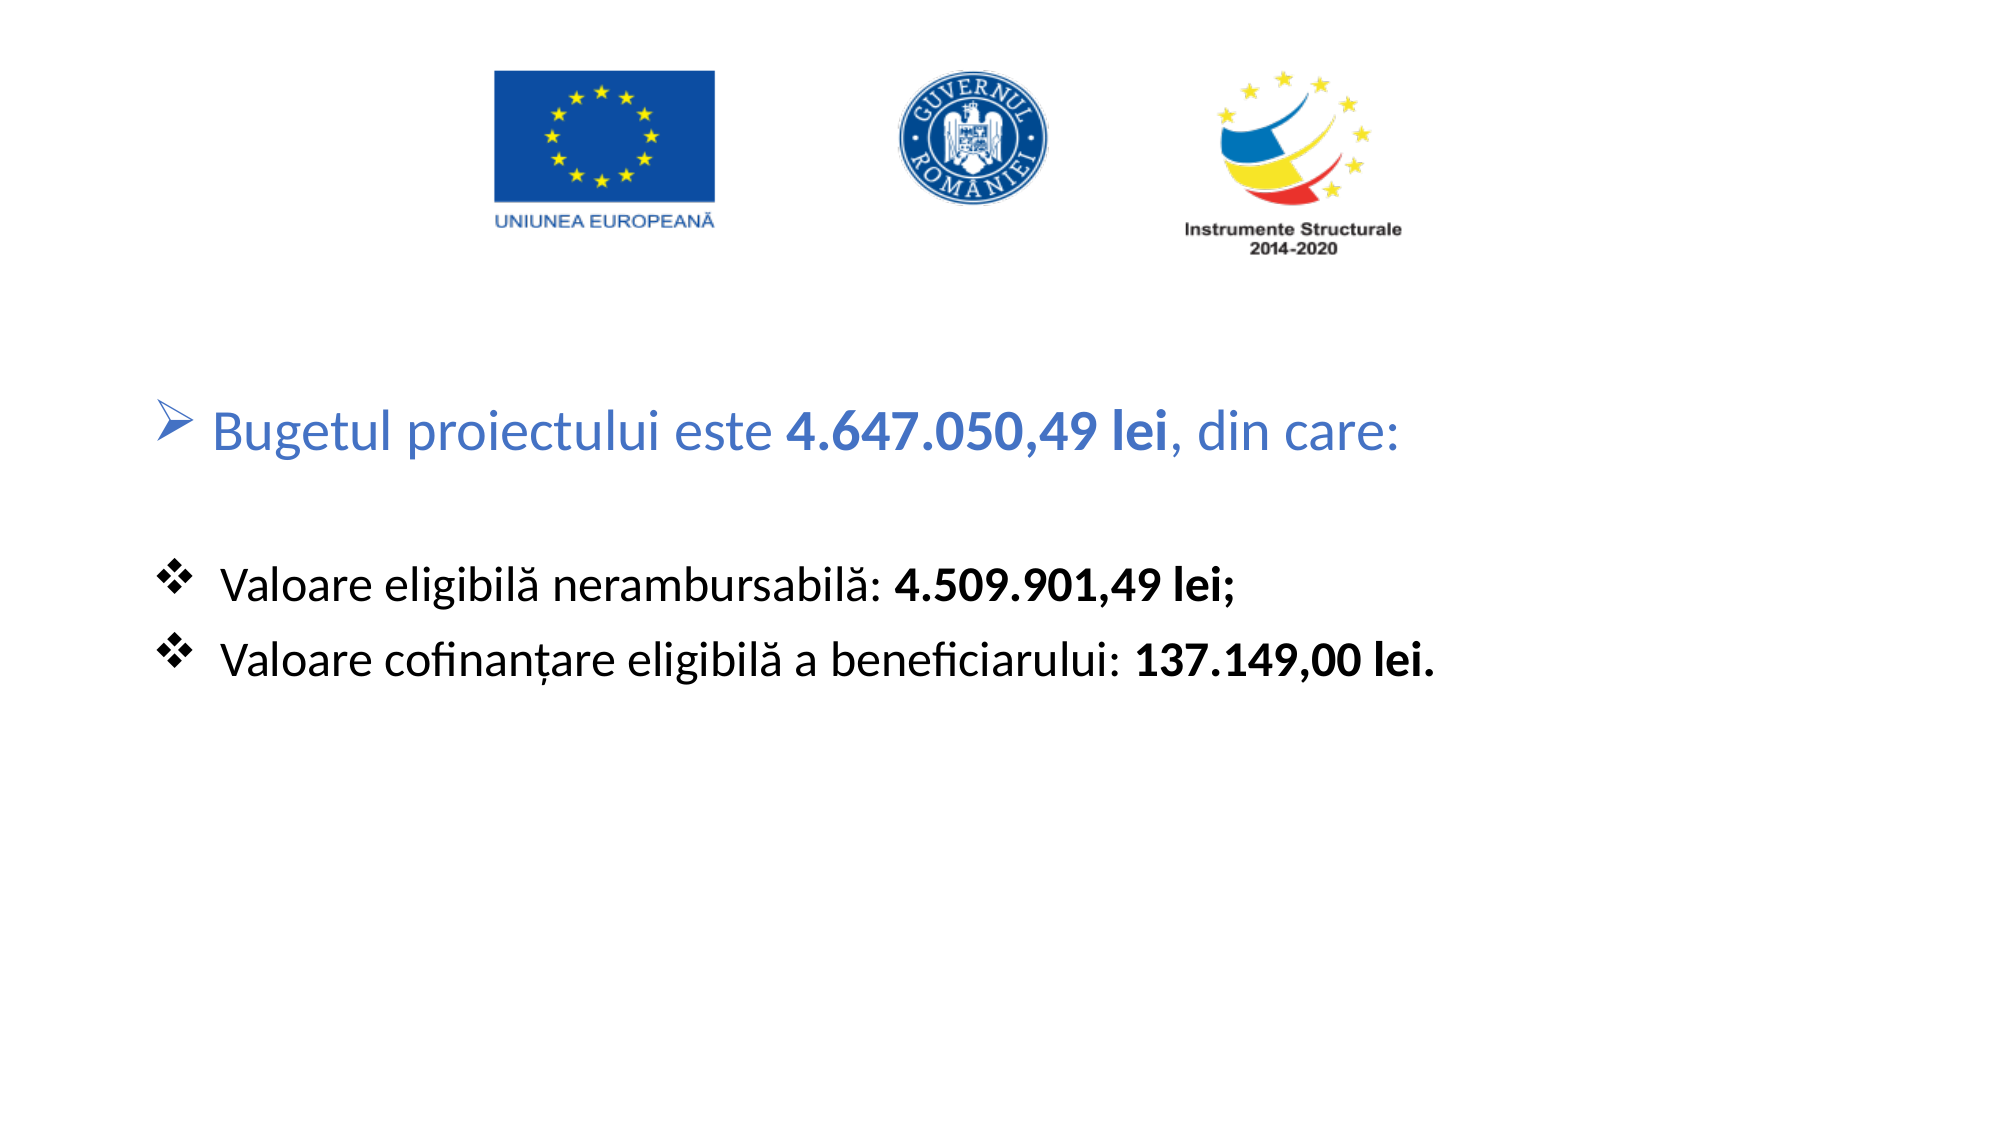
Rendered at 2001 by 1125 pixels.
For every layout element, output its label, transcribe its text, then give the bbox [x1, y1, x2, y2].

picture [477, 55, 1421, 282]
list Bugetul proiectului este 4.647.050,49 lei, din care: Valoare eligibilă nerambursabilă: 4.509.901,49 lei; Valoare cofinanțare eligibilă a beneficiarului: 137.149,00 lei. [137, 299, 1863, 1014]
